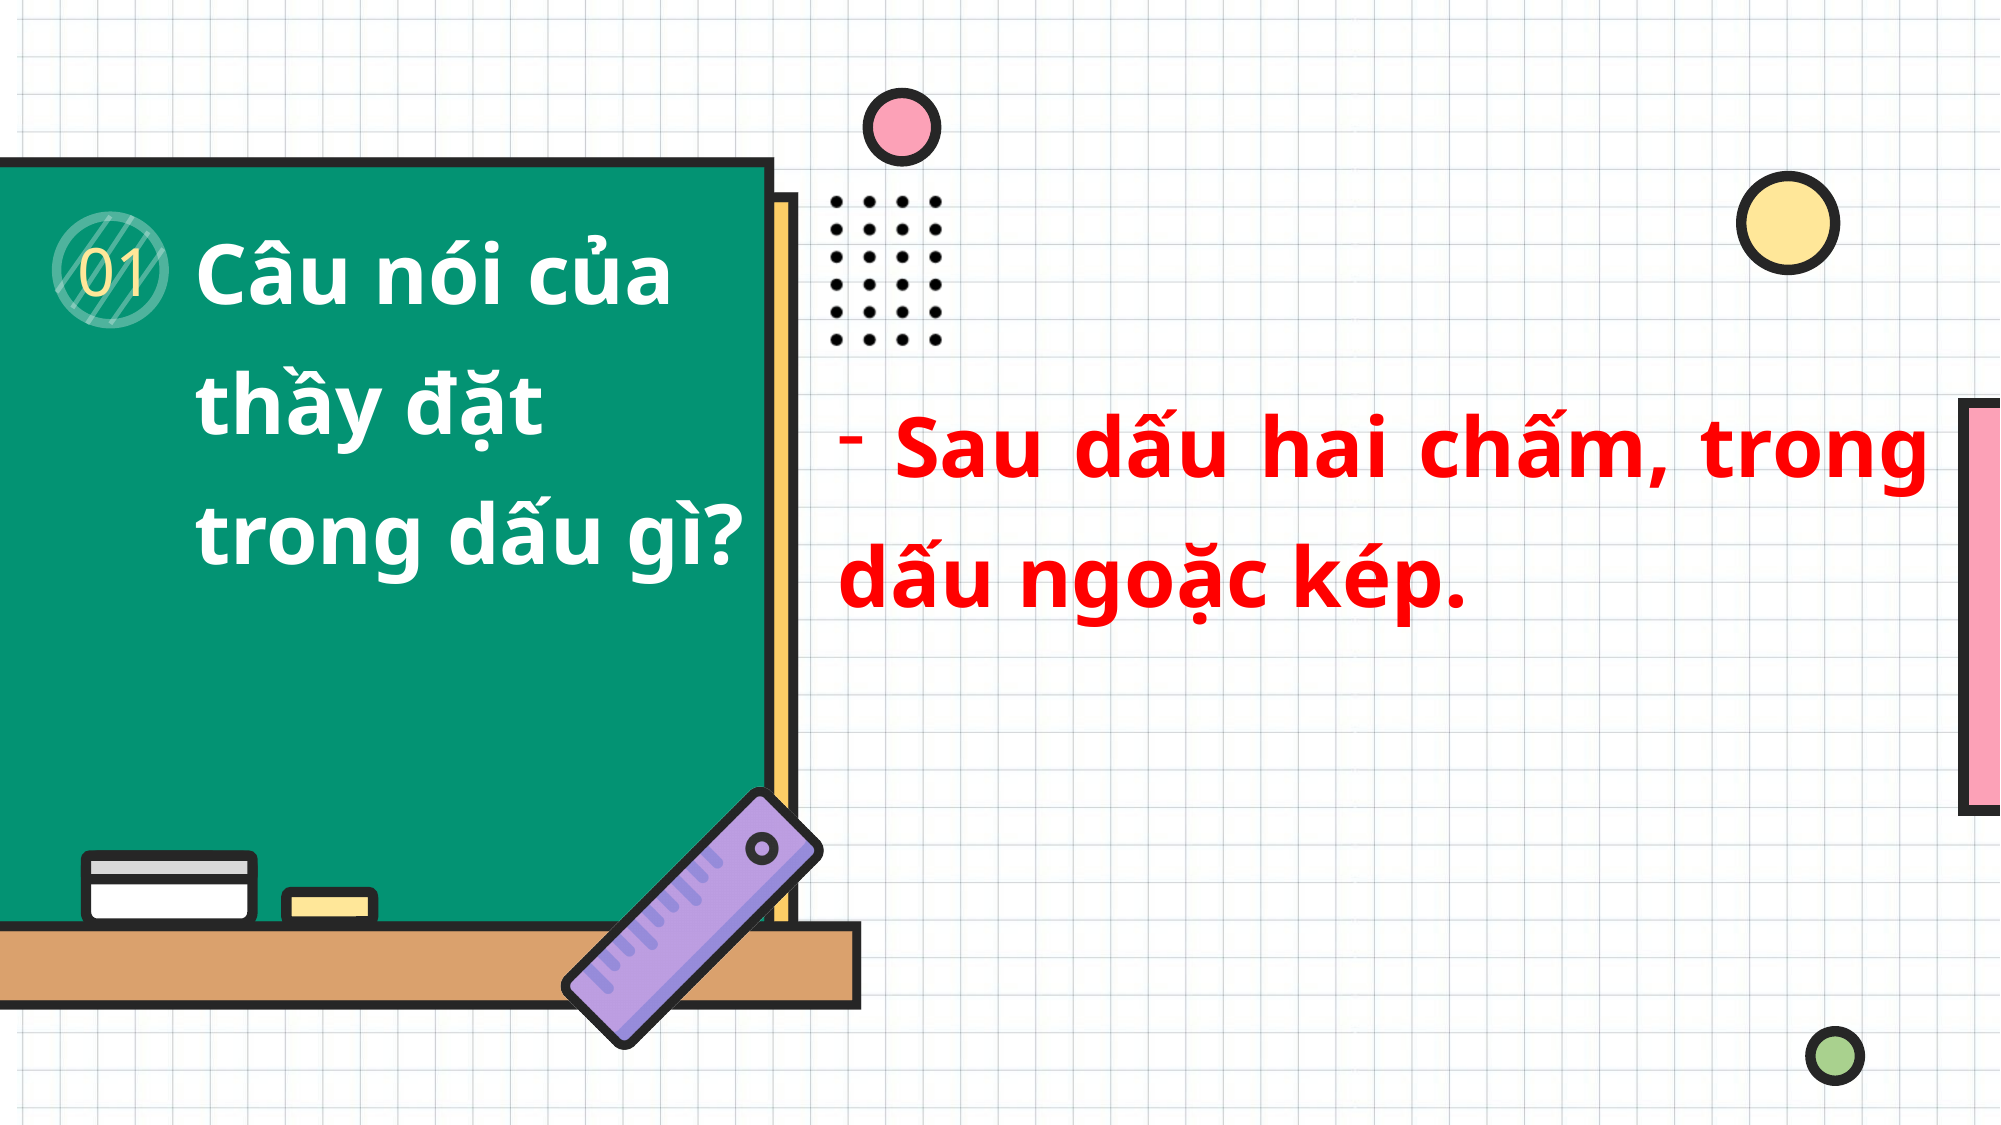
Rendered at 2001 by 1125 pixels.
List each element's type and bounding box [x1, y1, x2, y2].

picture [0, 0, 2000, 1125]
text_box [56, 216, 170, 324]
text_box [86, 855, 253, 924]
